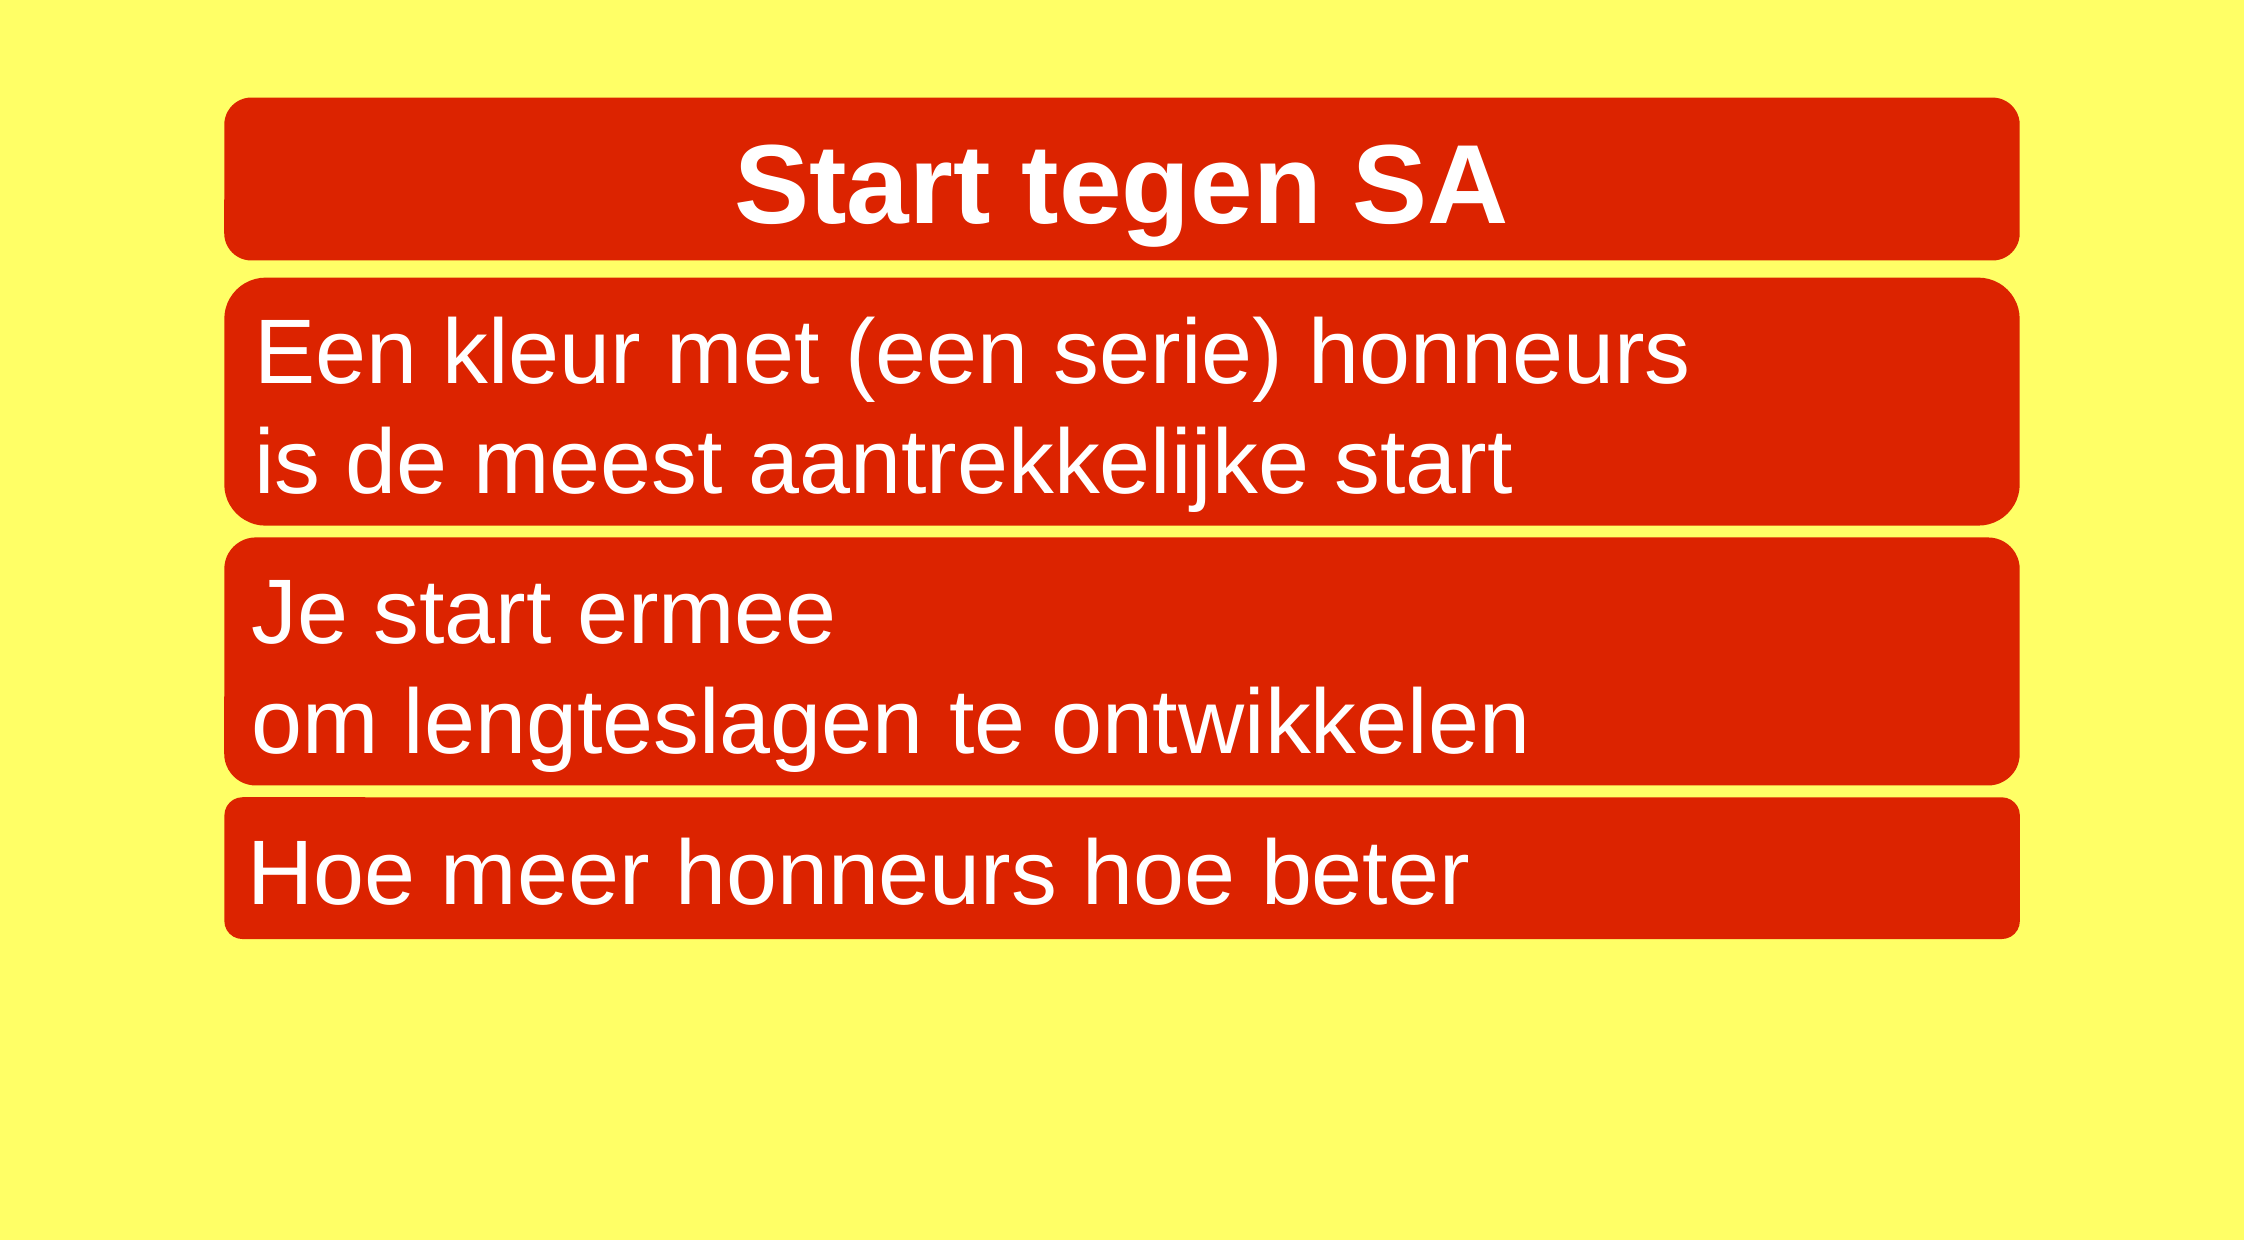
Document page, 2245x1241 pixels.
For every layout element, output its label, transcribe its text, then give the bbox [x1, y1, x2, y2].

text_box Hoe meer honneurs hoe beter [224, 797, 2020, 940]
text_box Een kleur met (een serie) honneurs is de meest aantrekkelijke start [224, 277, 2020, 526]
text_box Je start ermee om lengteslagen te ontwikkelen [224, 537, 2020, 786]
text_box Start tegen SA [224, 97, 2020, 261]
